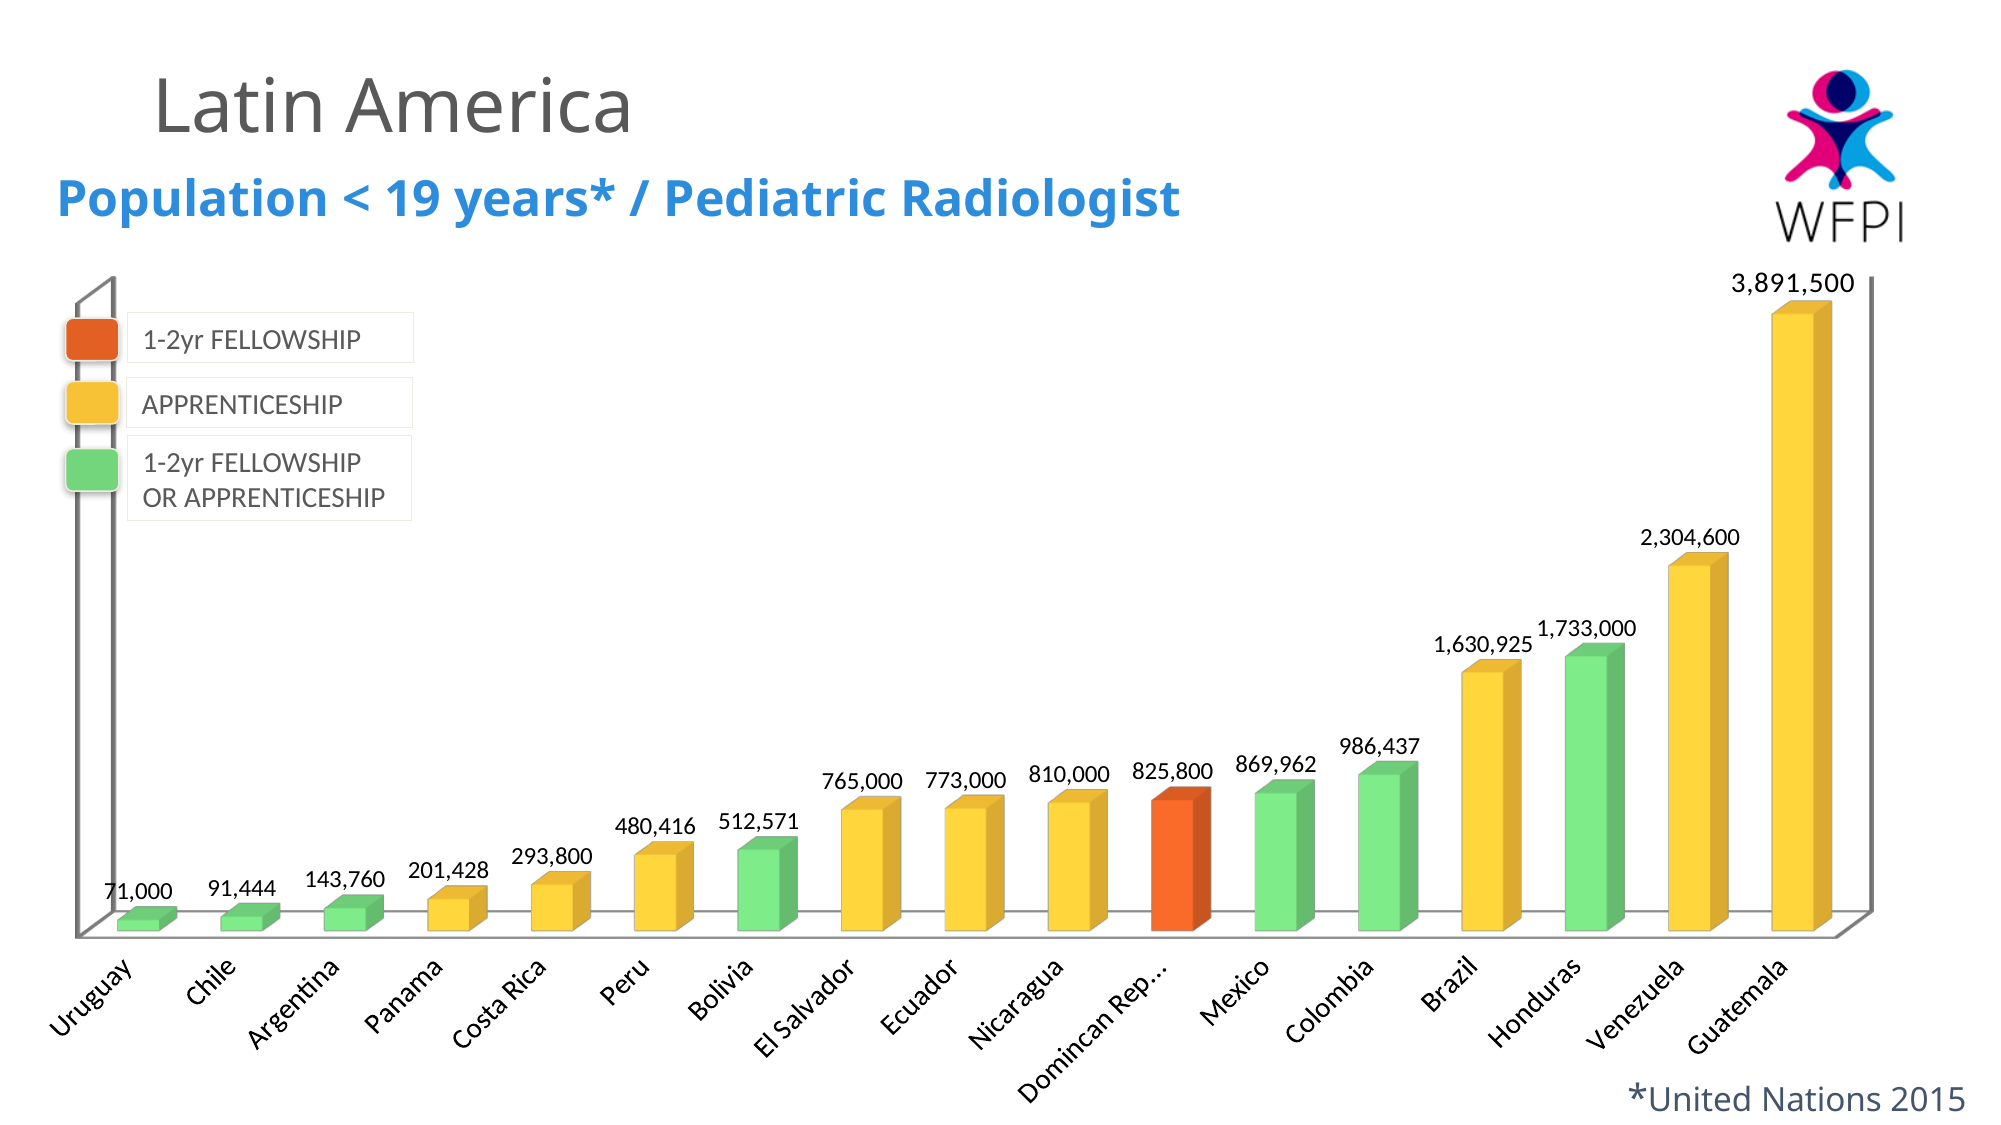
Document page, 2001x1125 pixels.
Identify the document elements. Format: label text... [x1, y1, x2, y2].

text_box *United Nations 2015 [1612, 1053, 2000, 1125]
chart [0, 239, 1957, 1111]
list Population < 19 years* / Pediatric Radiologist [41, 95, 1626, 235]
title Latin America [137, 0, 1863, 218]
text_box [65, 312, 414, 522]
picture [1721, 38, 1957, 239]
